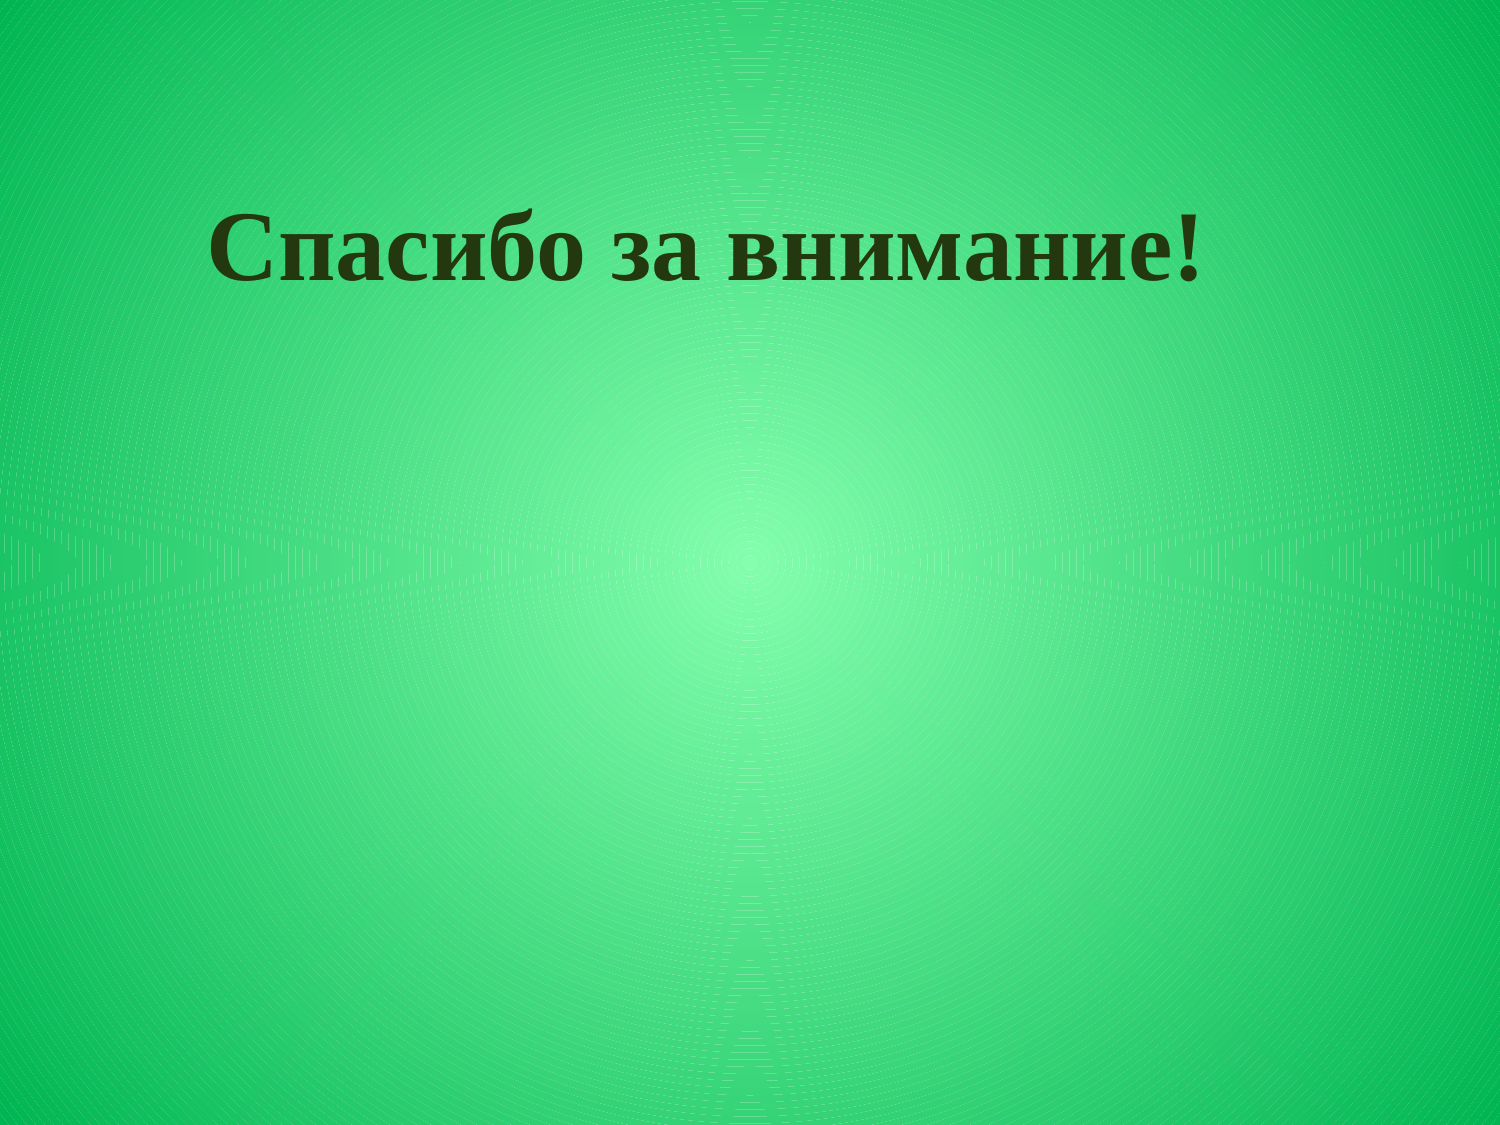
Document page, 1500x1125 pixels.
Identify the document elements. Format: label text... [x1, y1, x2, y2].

list Спасибо за внимание! [41, 172, 1392, 916]
